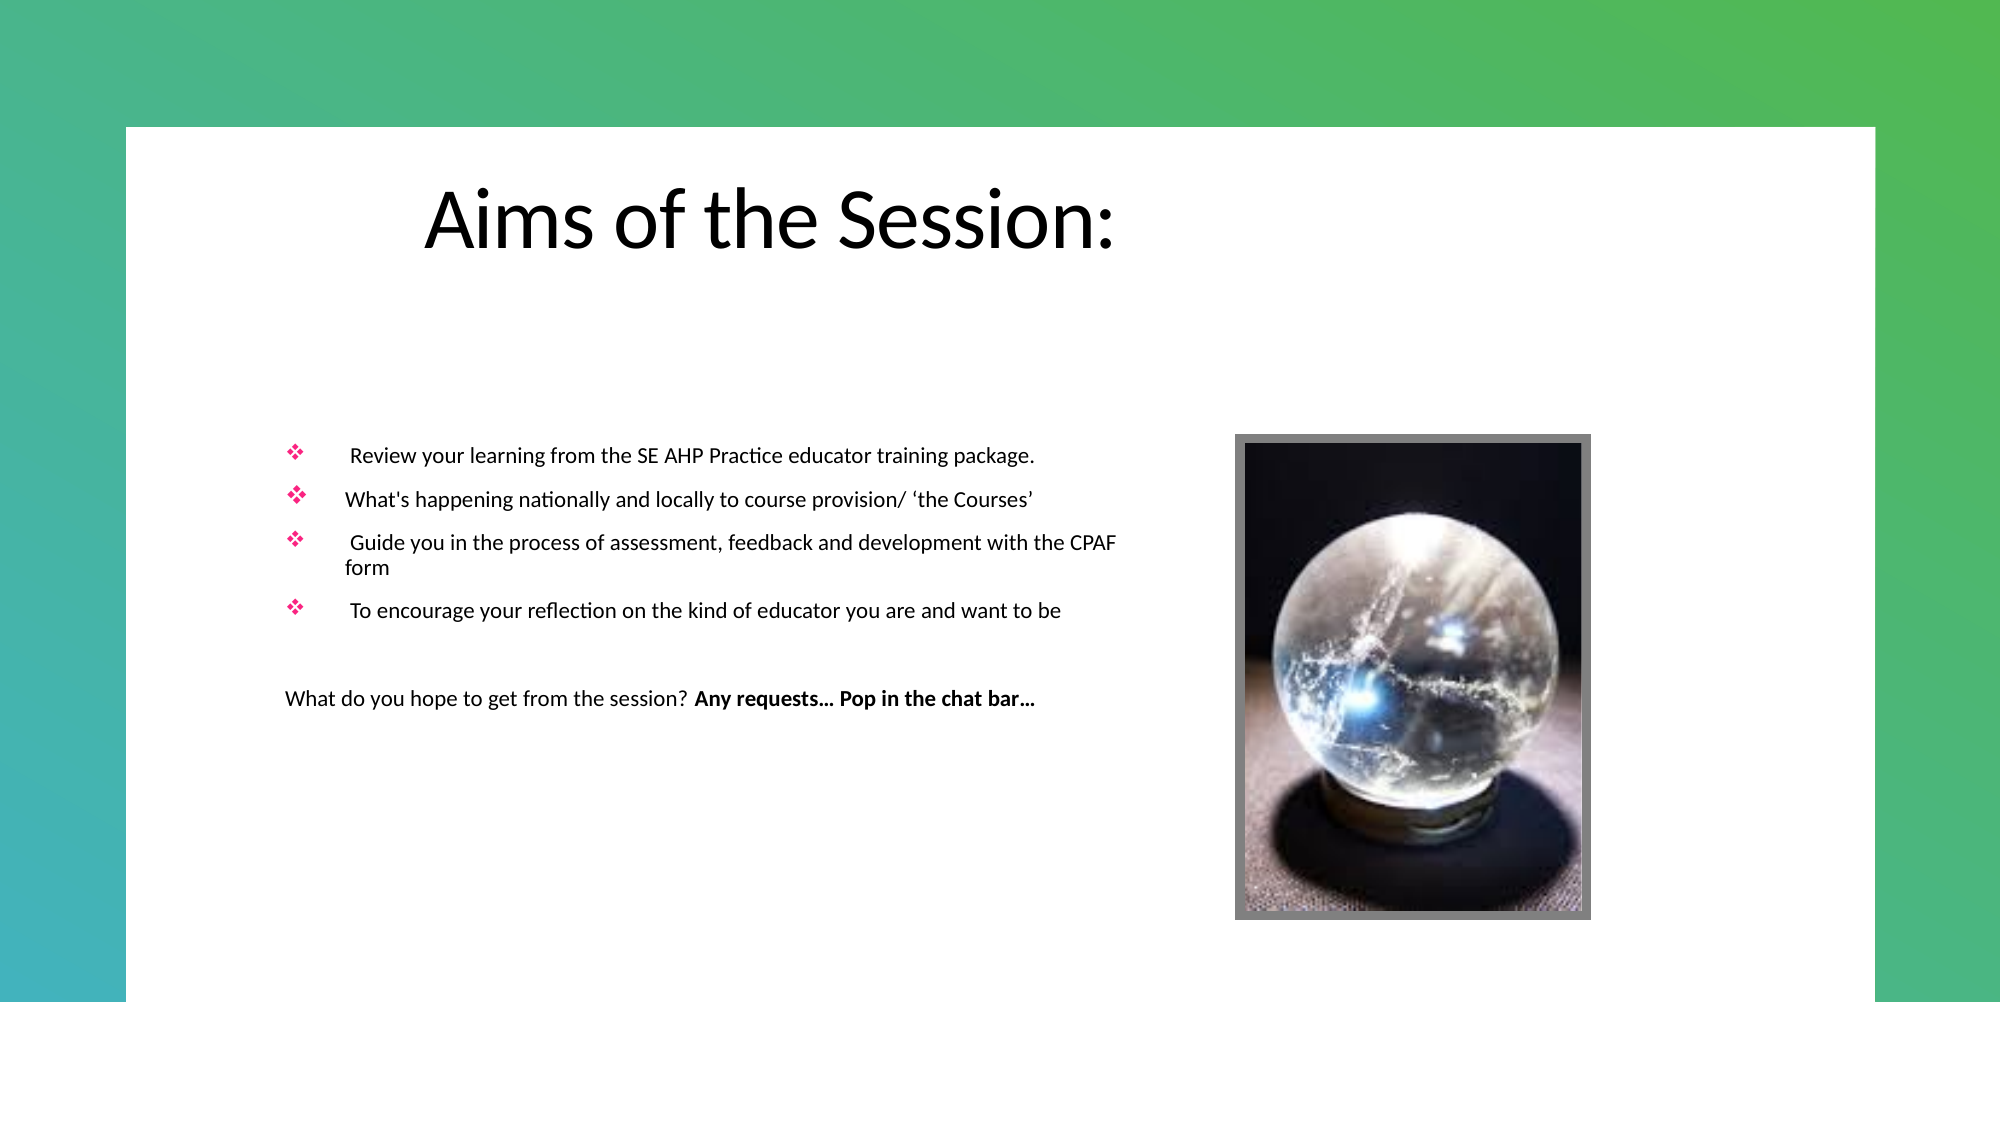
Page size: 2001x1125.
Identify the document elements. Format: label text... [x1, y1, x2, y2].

list Review your learning from the SE AHP Practice educator training package. What's happening nationally and locally to course provision/ ‘the Courses’ Guide you in the process of assessment, feedback and development with the CPAF form To encourage your reflection on the kind of educator you are and want to be What do you hope to get from the session? Any requests… Pop in the chat bar… [270, 389, 1180, 964]
picture [1244, 442, 1582, 911]
title Aims of the Session: [409, 161, 1591, 375]
